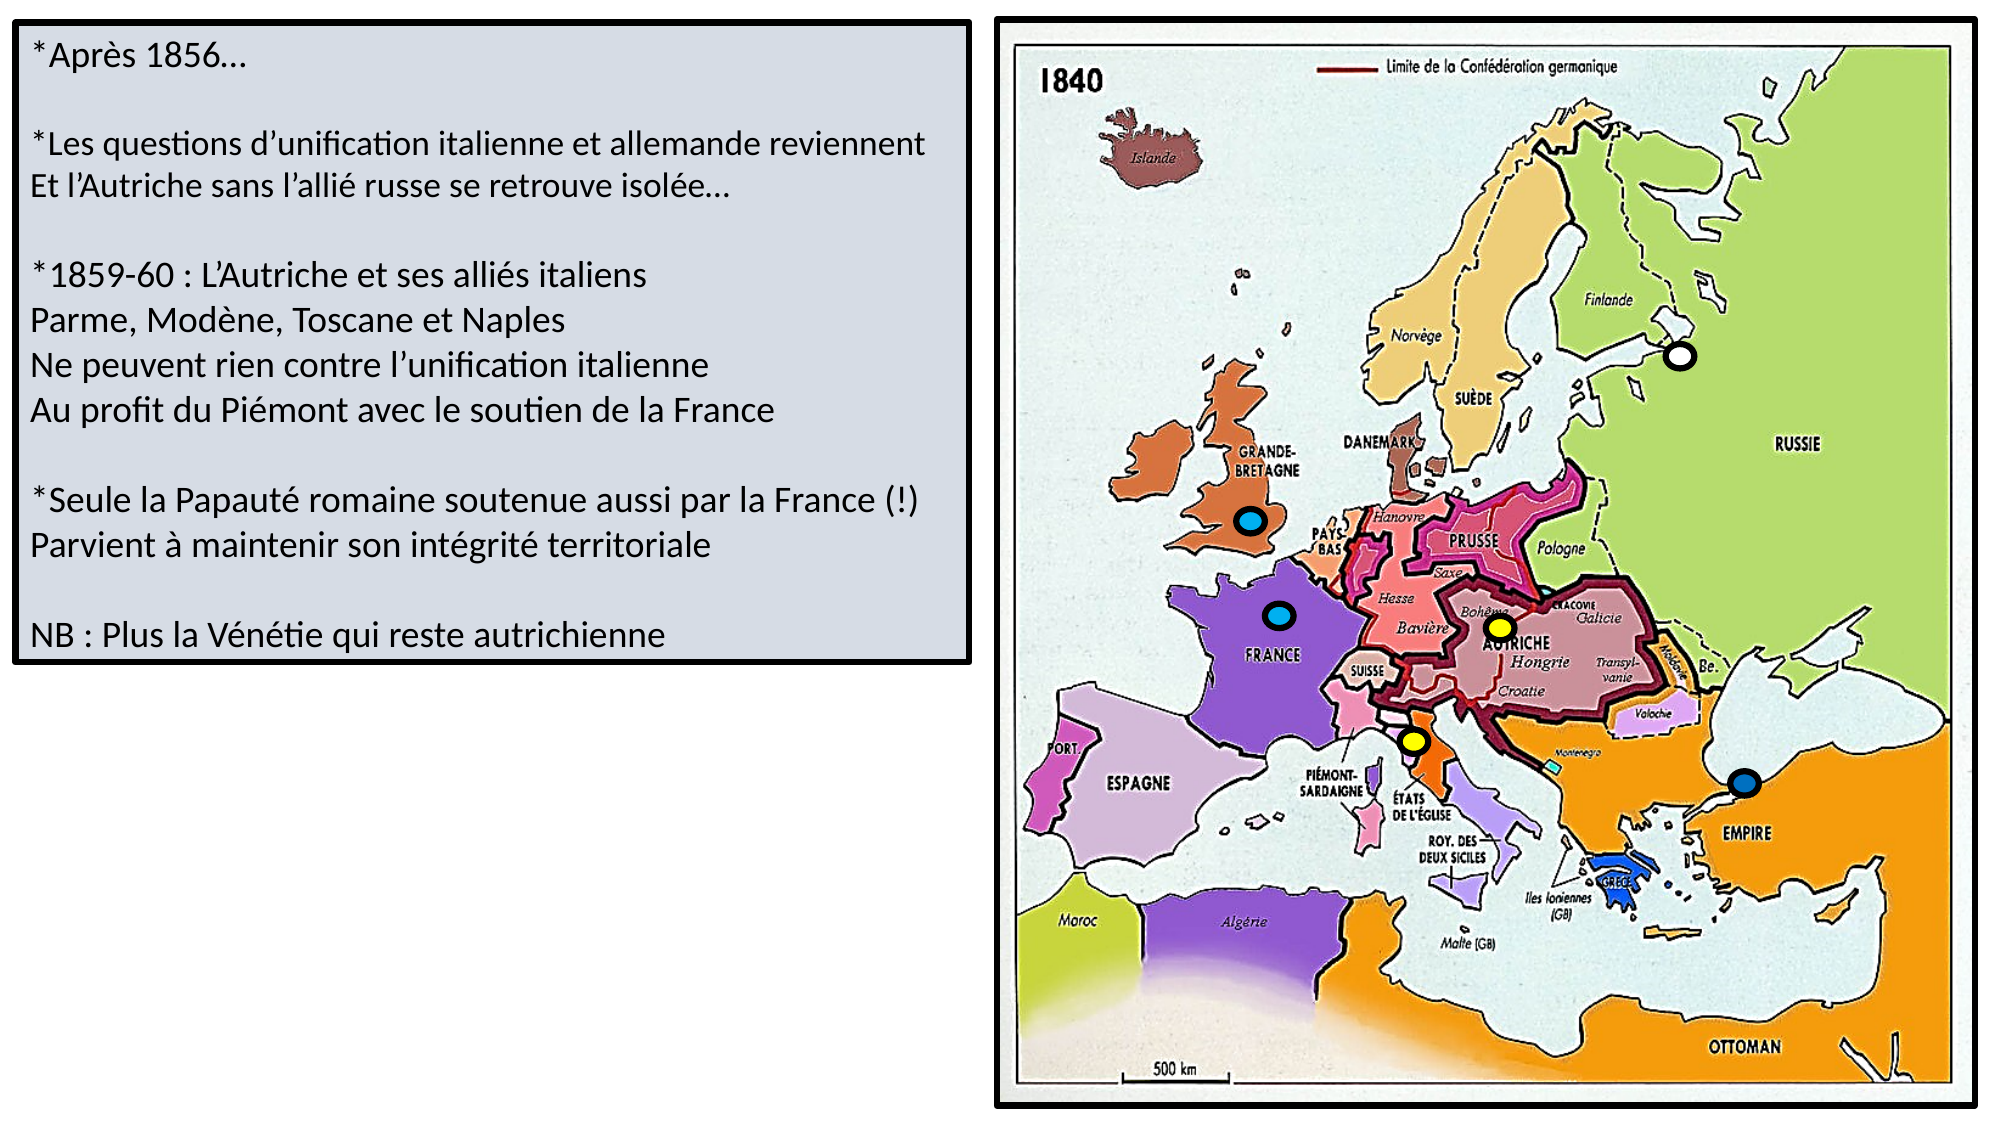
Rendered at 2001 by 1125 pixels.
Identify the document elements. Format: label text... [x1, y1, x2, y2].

picture [999, 22, 1972, 1103]
text_box *Après 1856… *Les questions d’unification italienne et allemande reviennent Et l’Autriche sans l’allié russe se retrouve isolée… *1859-60 : L’Autriche et ses alliés italiens Parme, Modène, Toscane et Naples Ne peuvent rien contre l’unification italienne Au profit du Piémont avec le soutien de la France *Seule la Papauté romaine soutenue aussi par la France (!) Parvient à maintenir son intégrité territoriale NB : Plus la Vénétie qui reste autrichienne [15, 22, 970, 663]
